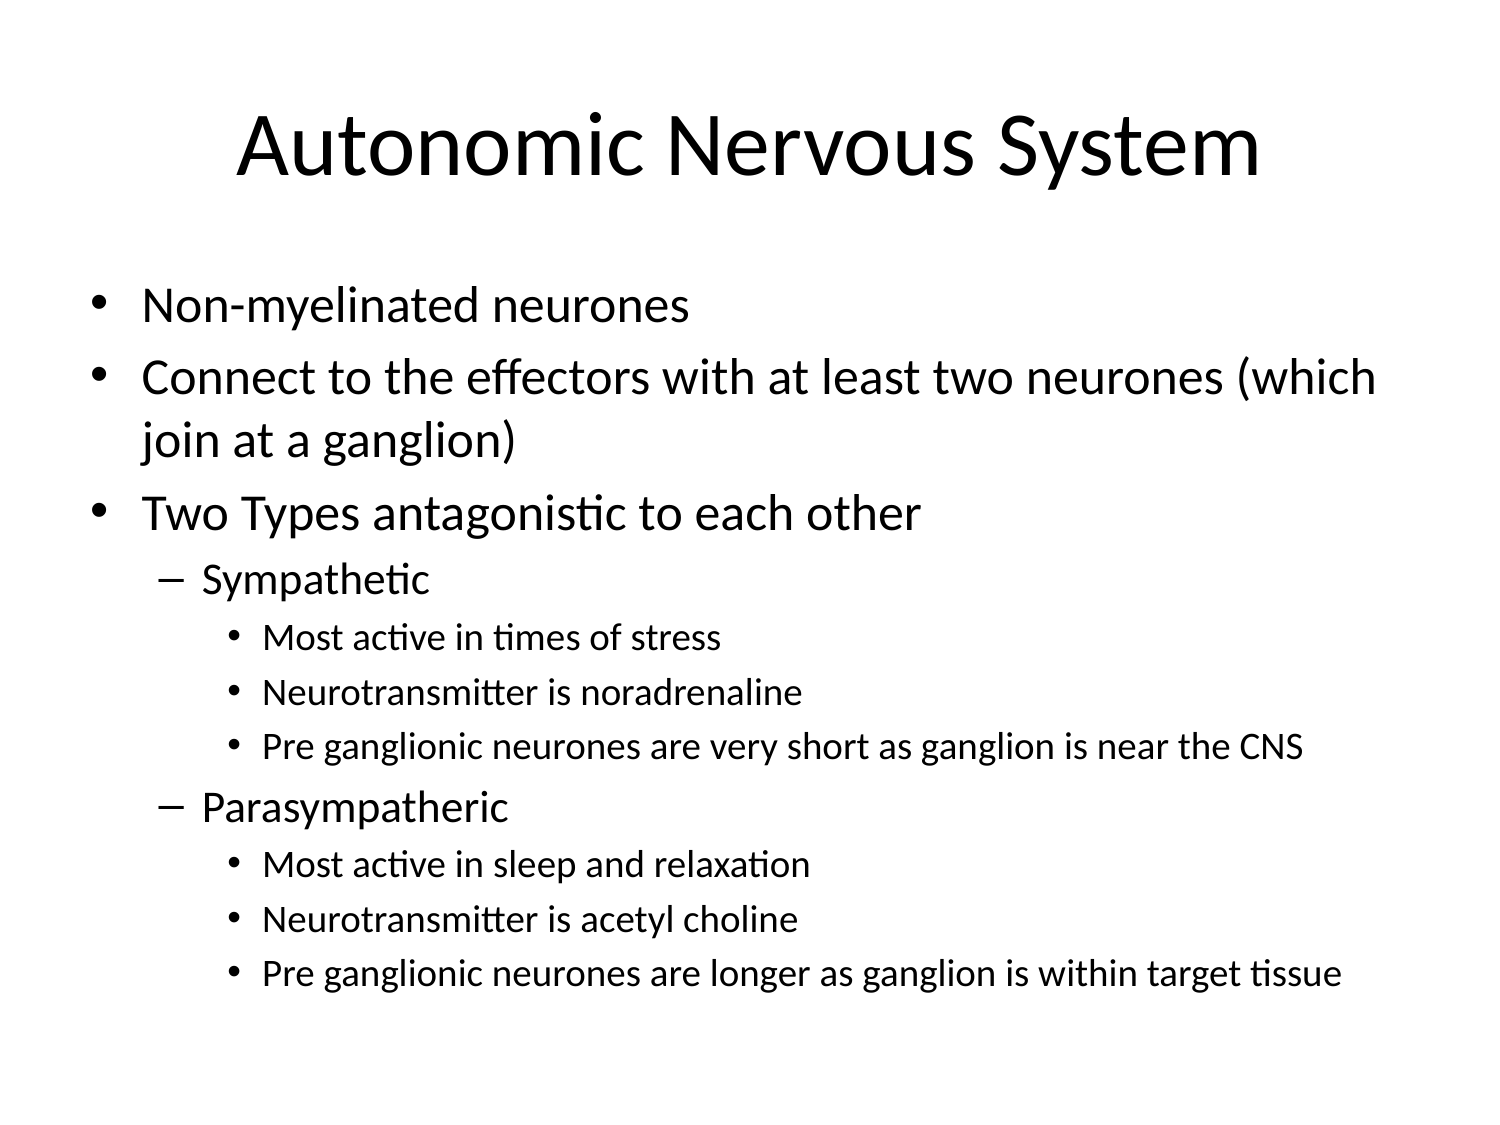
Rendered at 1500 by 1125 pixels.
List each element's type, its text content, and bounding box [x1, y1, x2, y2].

title Autonomic Nervous System [75, 45, 1425, 233]
list Non-myelinated neurones Connect to the effectors with at least two neurones (which join at a ganglion) Two Types antagonistic to each other Sympathetic Most active in times of stress Neurotransmitter is noradrenaline Pre ganglionic neurones are very short as ganglion is near the CNS Parasympatheric Most active in sleep and relaxation Neurotransmitter is acetyl choline Pre ganglionic neurones are longer as ganglion is within target tissue [75, 262, 1425, 1005]
